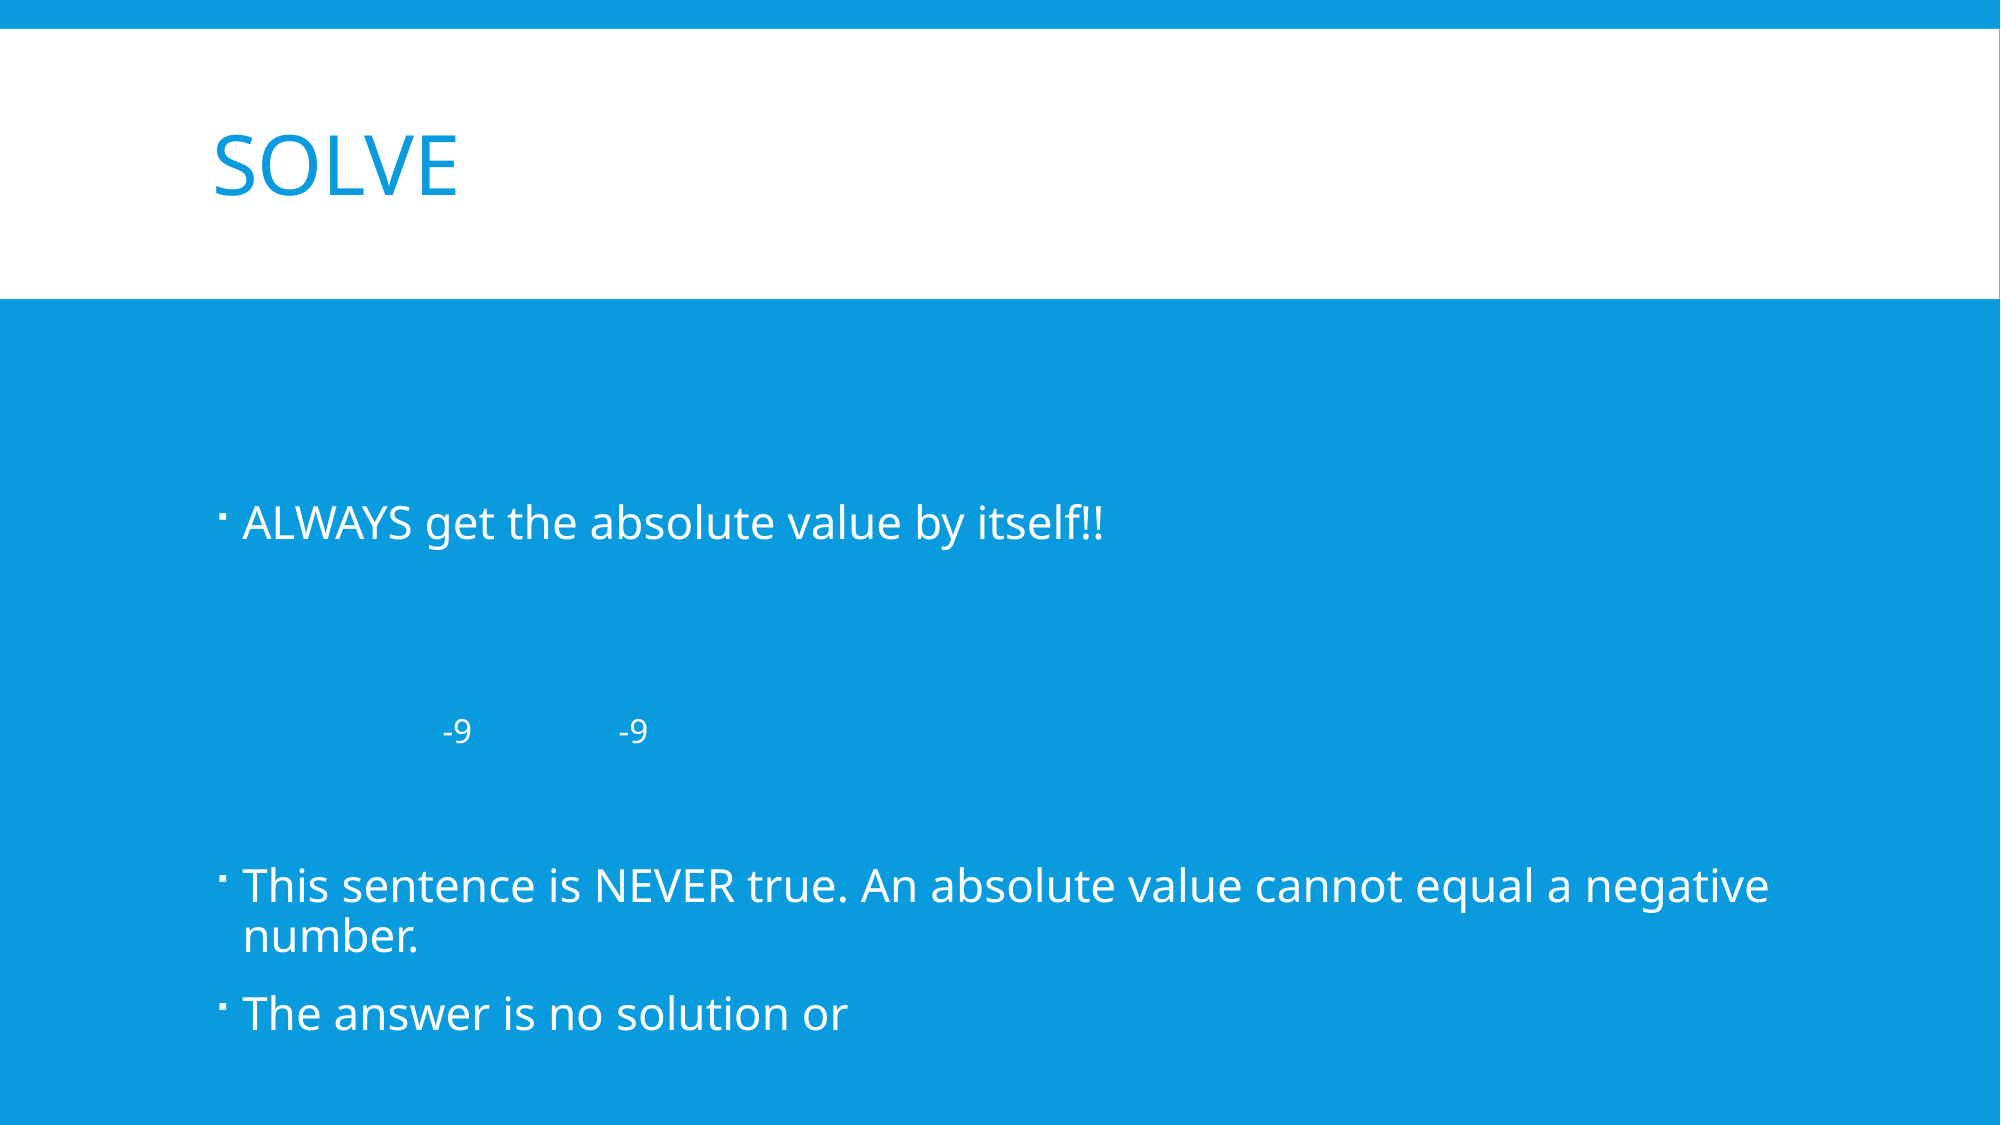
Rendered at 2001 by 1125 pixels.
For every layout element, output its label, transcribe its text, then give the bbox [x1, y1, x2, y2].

title Solve [197, 46, 1803, 295]
